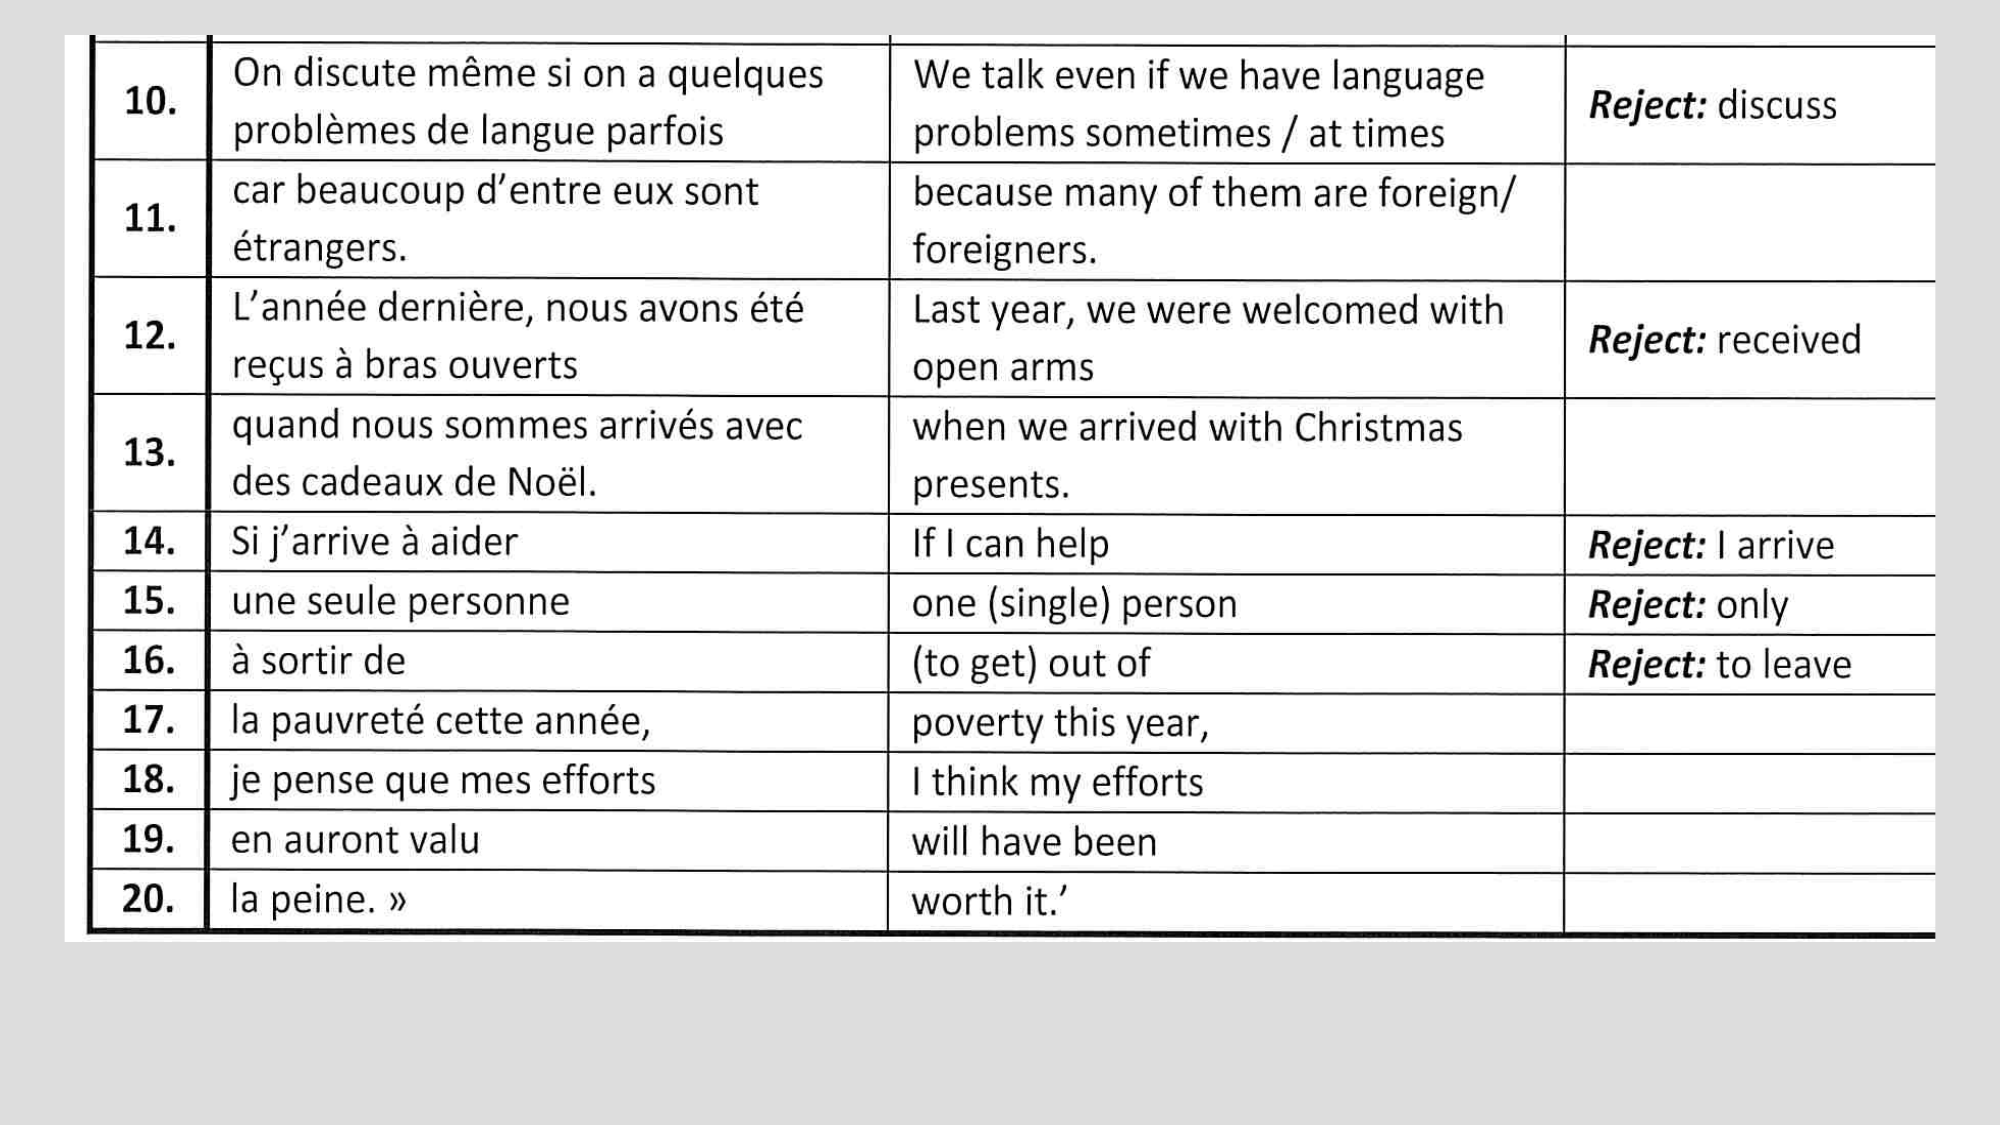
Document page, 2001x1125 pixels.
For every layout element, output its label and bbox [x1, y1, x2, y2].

picture [64, 35, 1936, 942]
